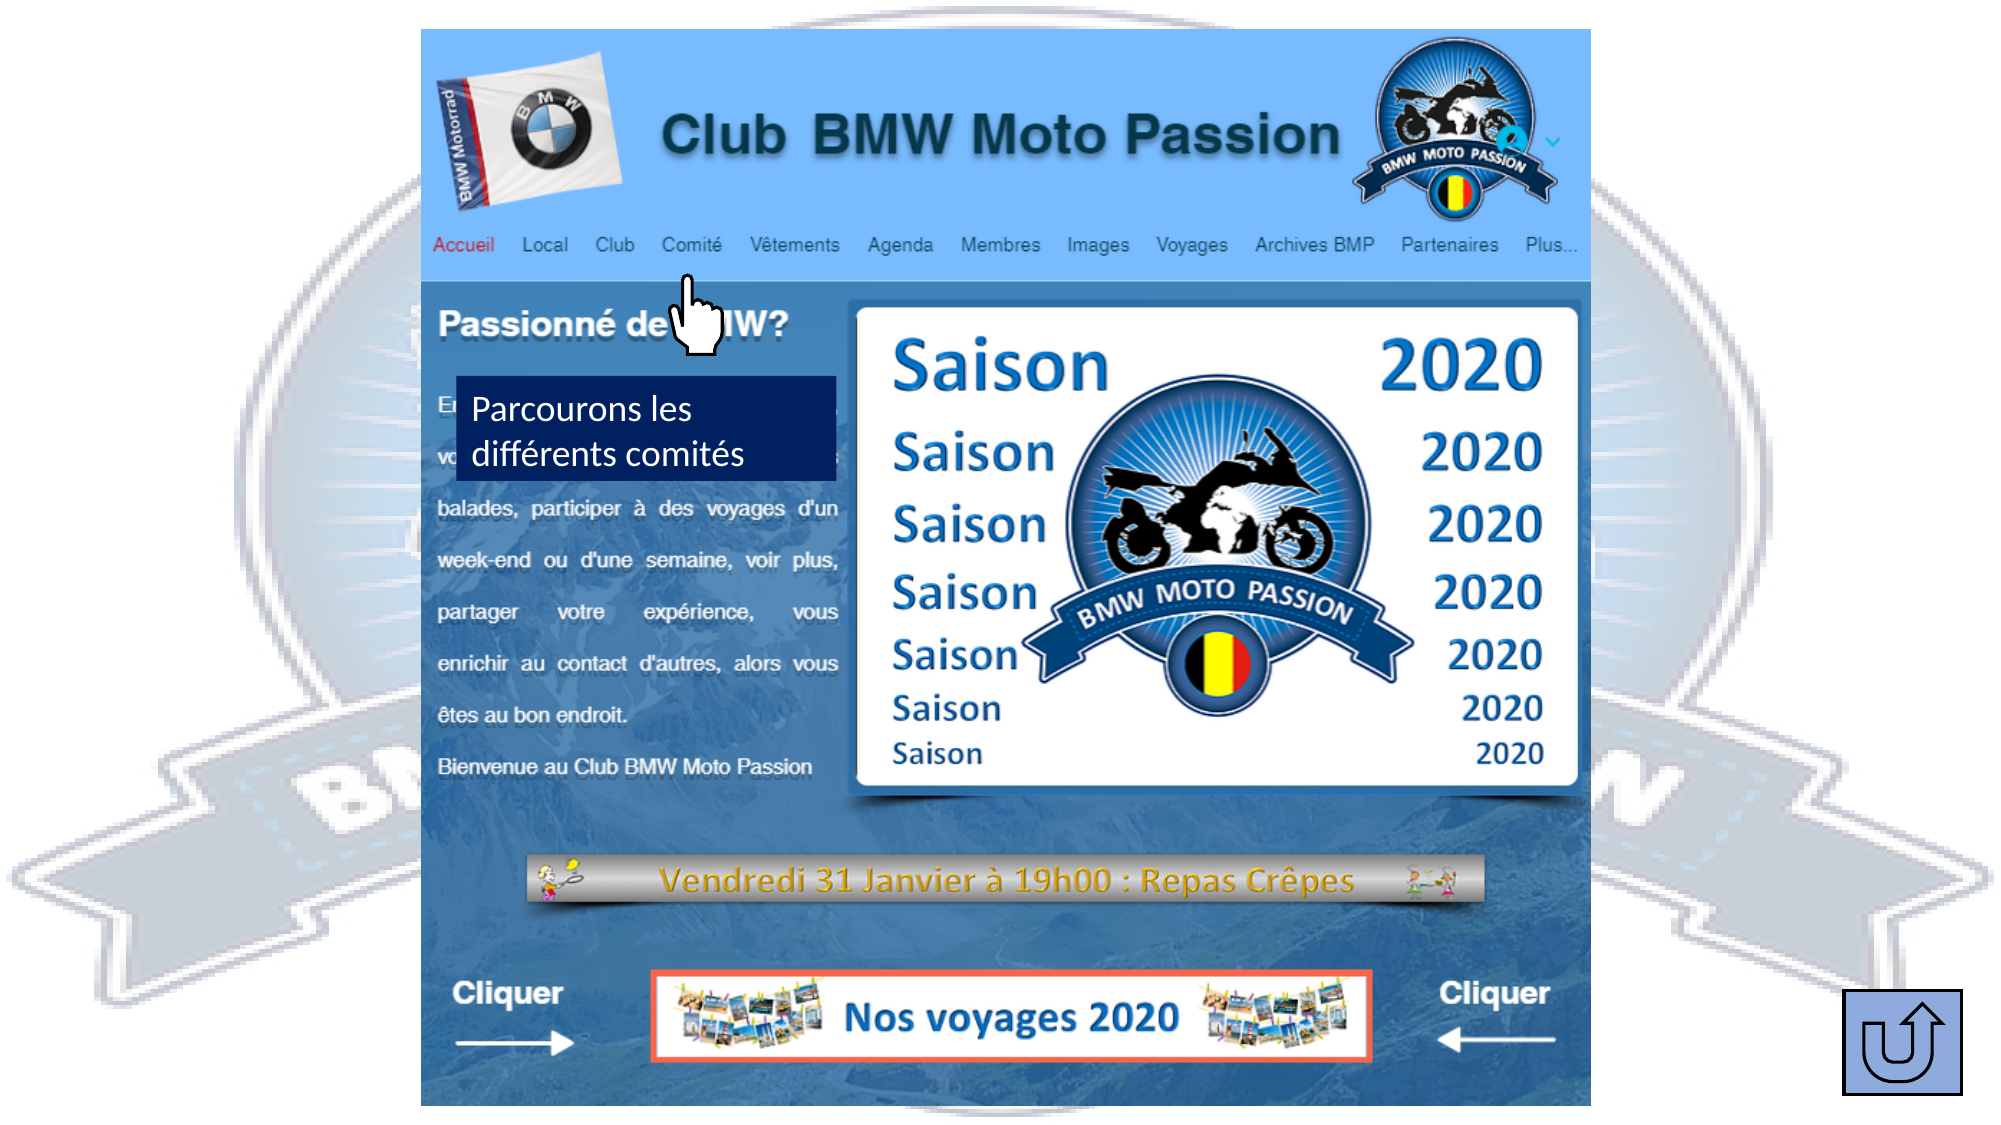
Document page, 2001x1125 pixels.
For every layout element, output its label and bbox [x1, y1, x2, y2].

picture [421, 29, 1591, 1106]
